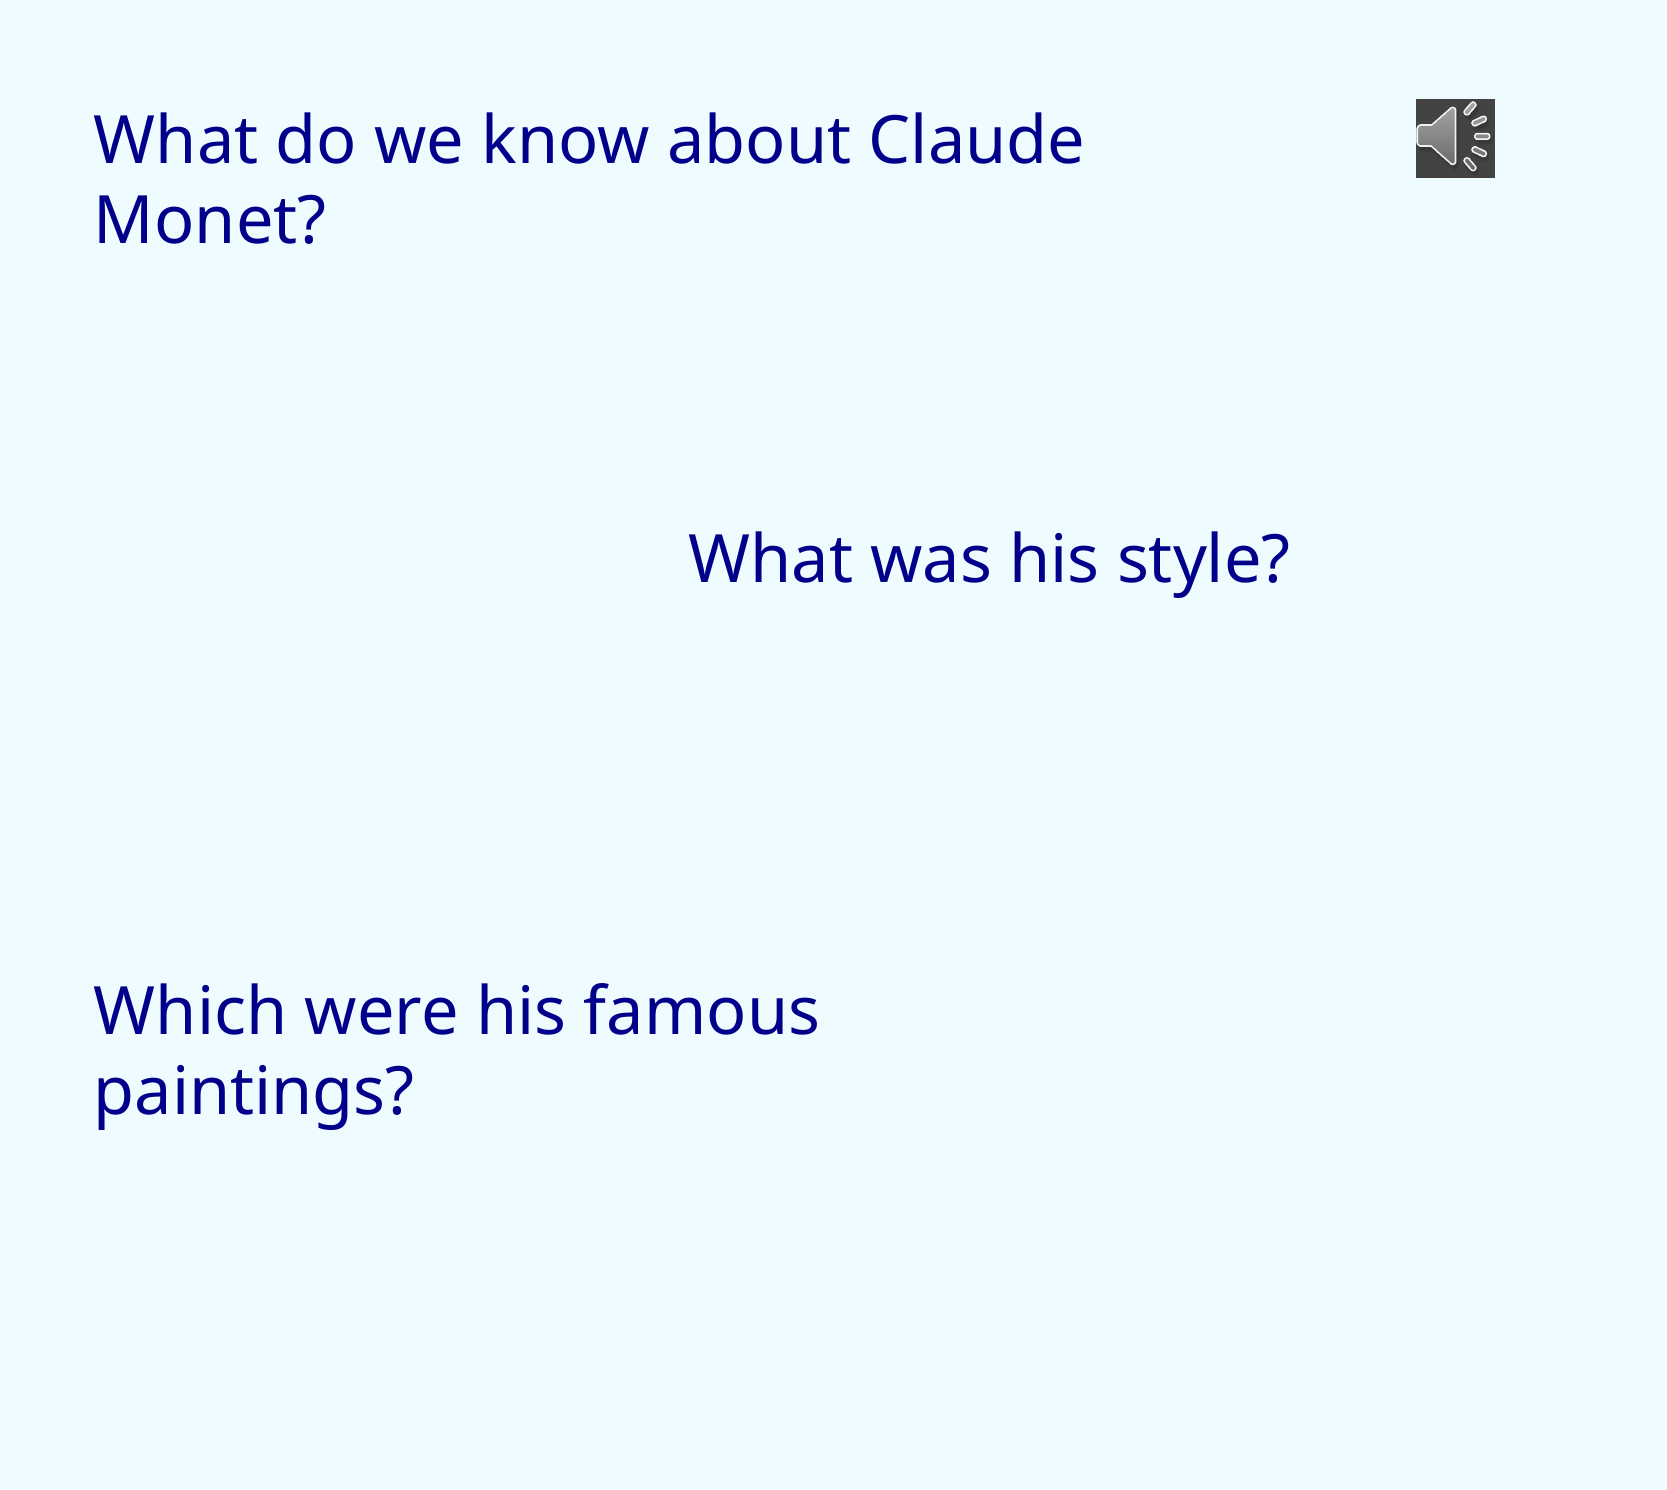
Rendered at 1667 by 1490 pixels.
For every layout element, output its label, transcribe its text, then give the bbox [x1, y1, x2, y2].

text_box What was his style? [673, 508, 1667, 604]
text_box What do we know about Claude Monet? [79, 89, 1132, 265]
text_box Which were his famous paintings? [79, 960, 1132, 1136]
picture [1415, 98, 1496, 179]
